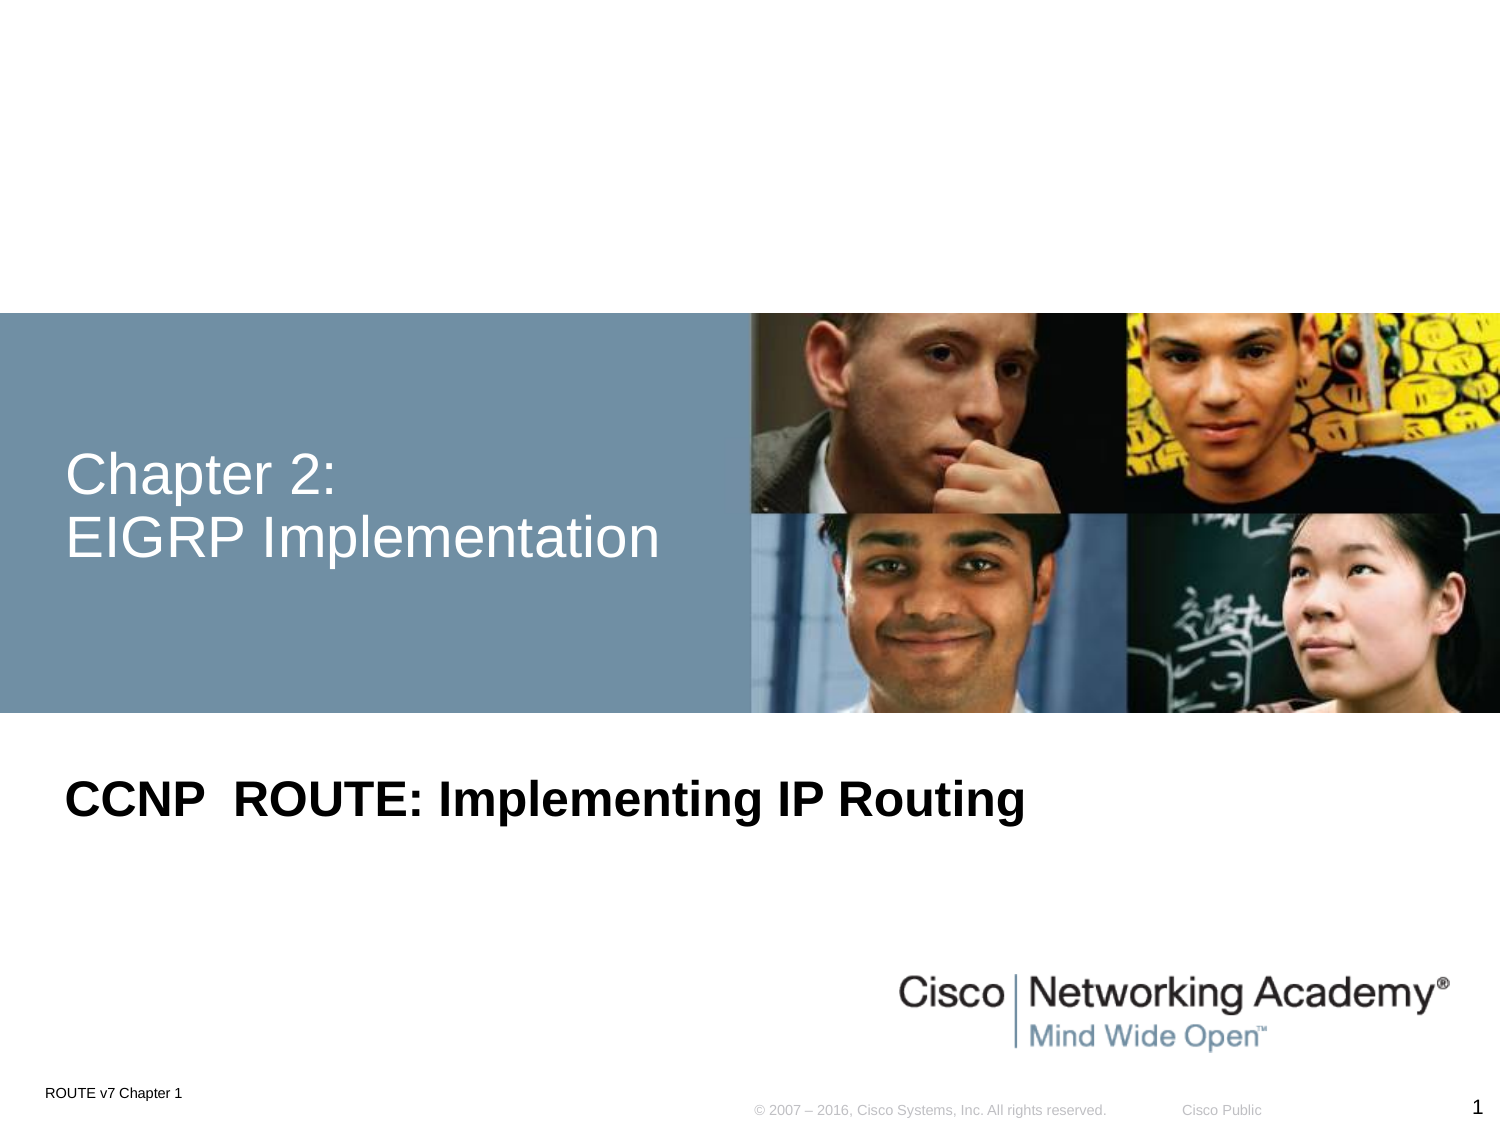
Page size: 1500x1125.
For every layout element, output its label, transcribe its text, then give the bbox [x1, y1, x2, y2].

picture [0, 313, 1500, 713]
picture [899, 974, 1450, 1053]
title Chapter 2: EIGRP Implementation [51, 423, 736, 592]
subtitle CCNP ROUTE: Implementing IP Routing [50, 766, 1165, 875]
